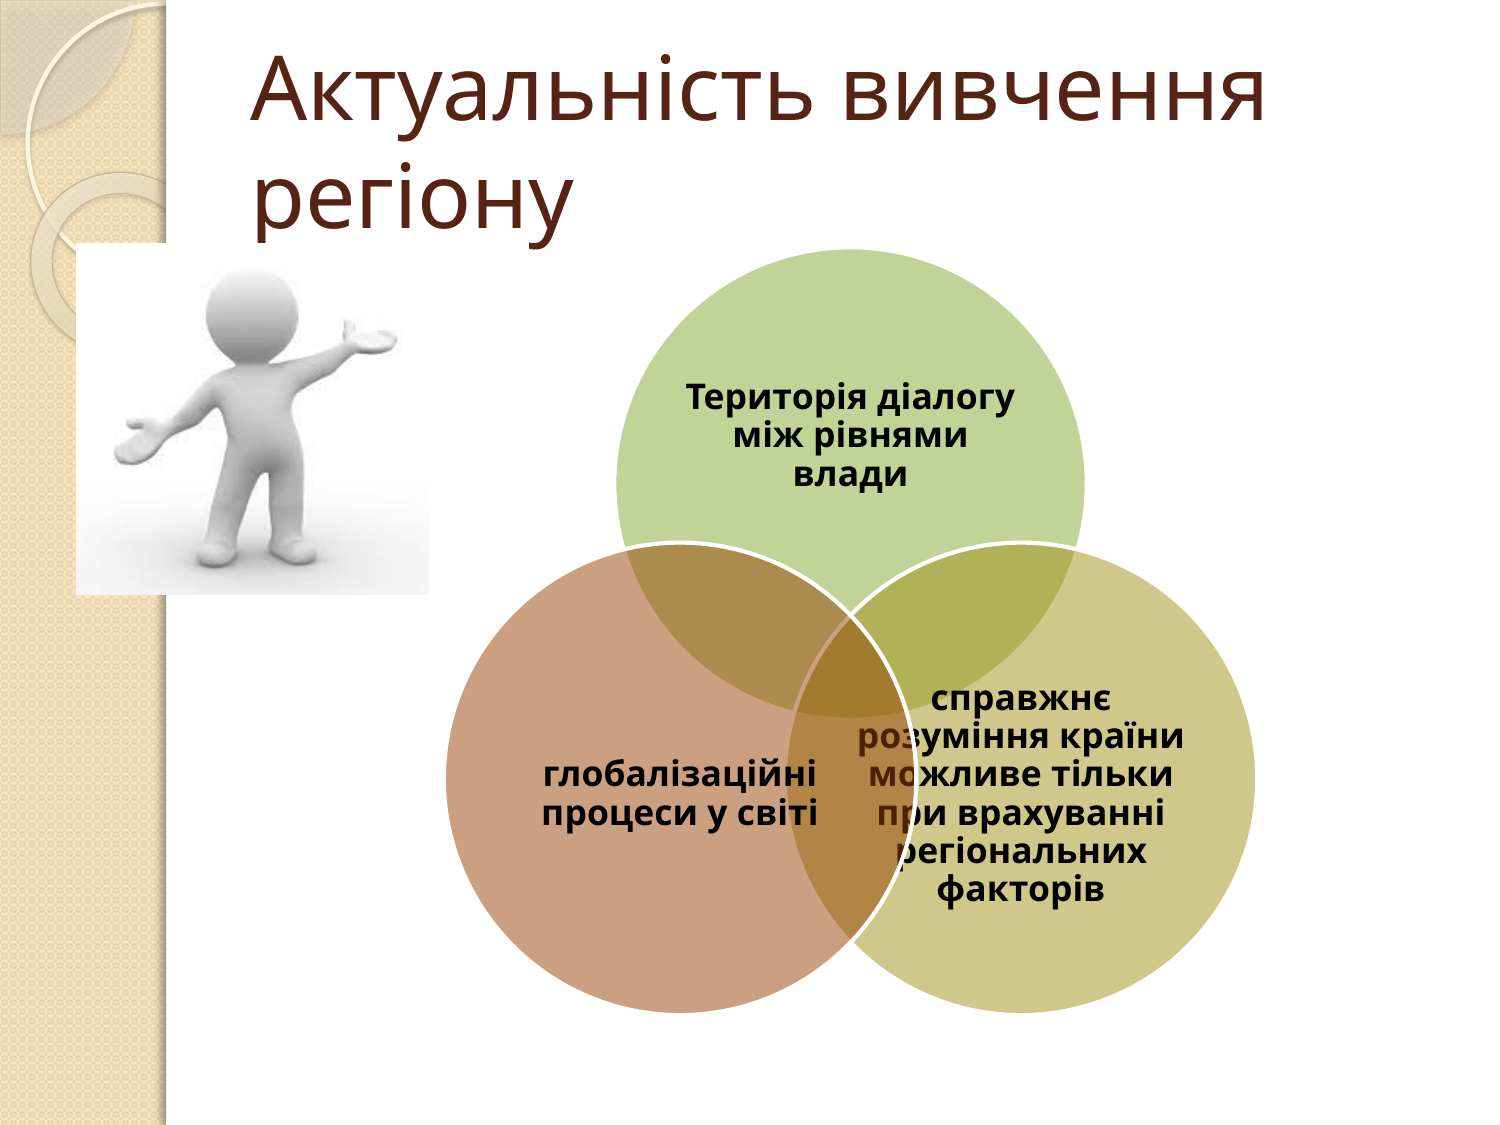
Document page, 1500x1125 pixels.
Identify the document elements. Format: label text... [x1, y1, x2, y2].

picture [76, 243, 429, 596]
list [235, 237, 1466, 1026]
title Актуальність вивчення регіону [235, 45, 1466, 233]
